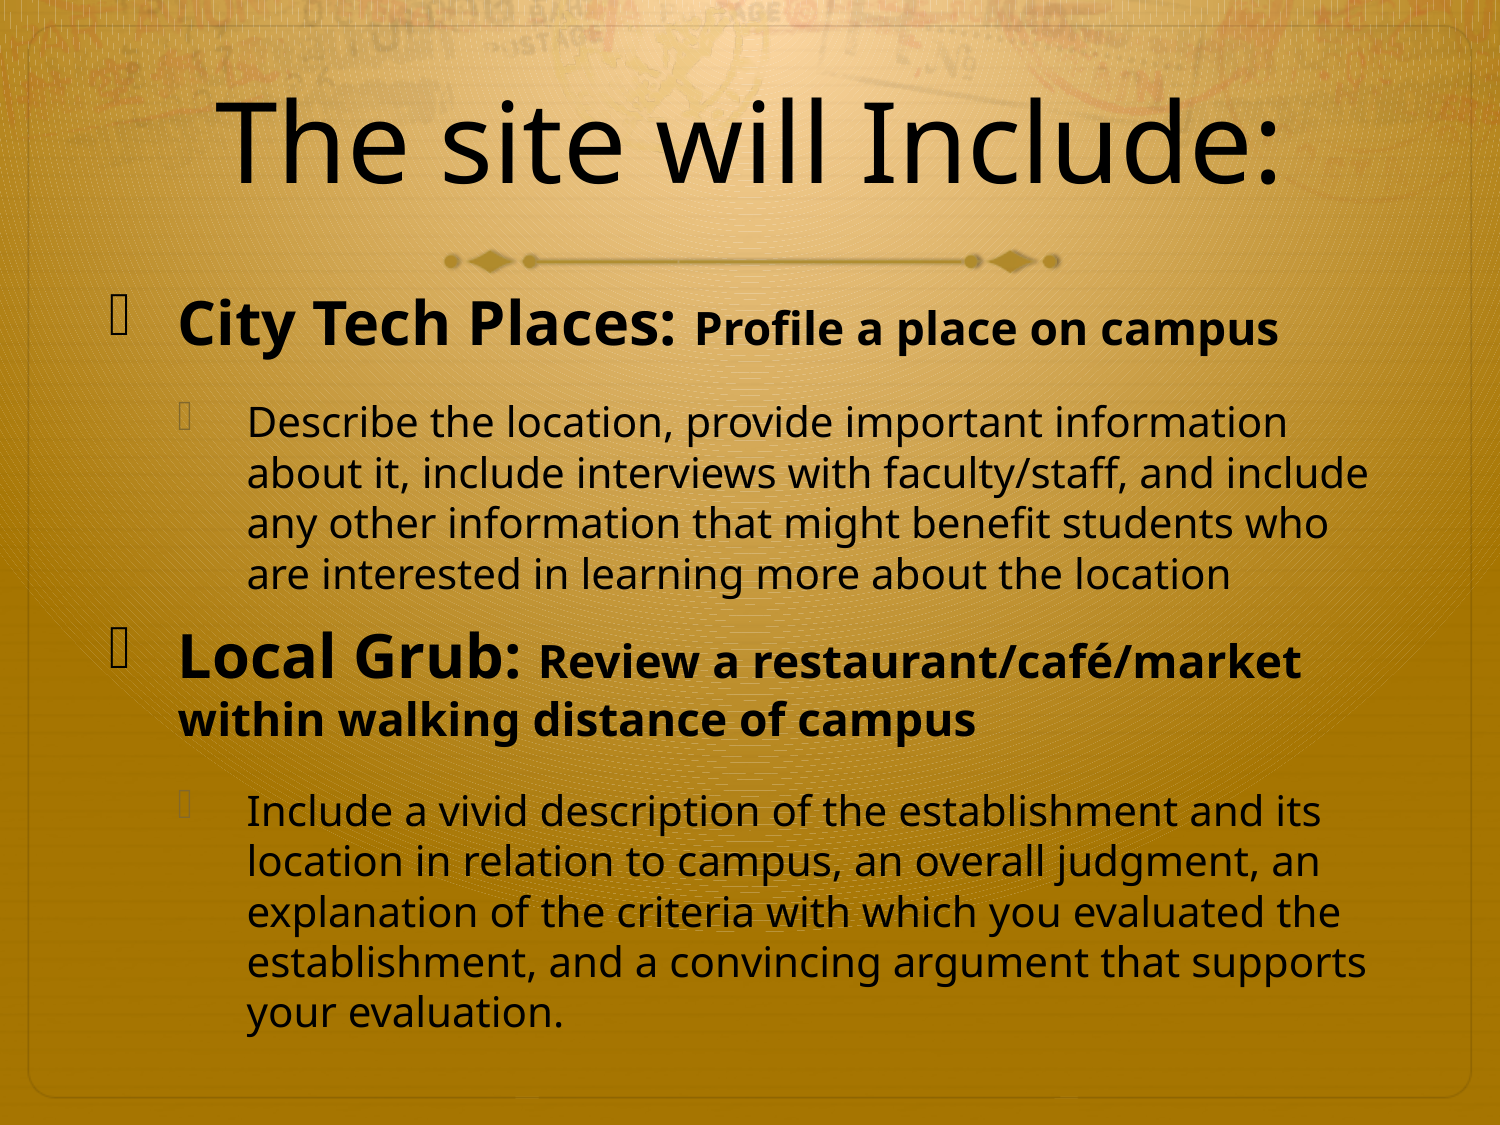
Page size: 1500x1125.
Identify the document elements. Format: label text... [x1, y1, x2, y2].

title The site will Include: [93, 45, 1407, 233]
picture [0, 0, 1500, 1125]
list City Tech Places: Profile a place on campus Describe the location, provide important information about it, include interviews with faculty/staff, and include any other information that might benefit students who are interested in learning more about the location Local Grub: Review a restaurant/café/market within walking distance of campus Include a vivid description of the establishment and its location in relation to campus, an overall judgment, an explanation of the criteria with which you evaluated the establishment, and a convincing argument that supports your evaluation. [93, 276, 1407, 1060]
